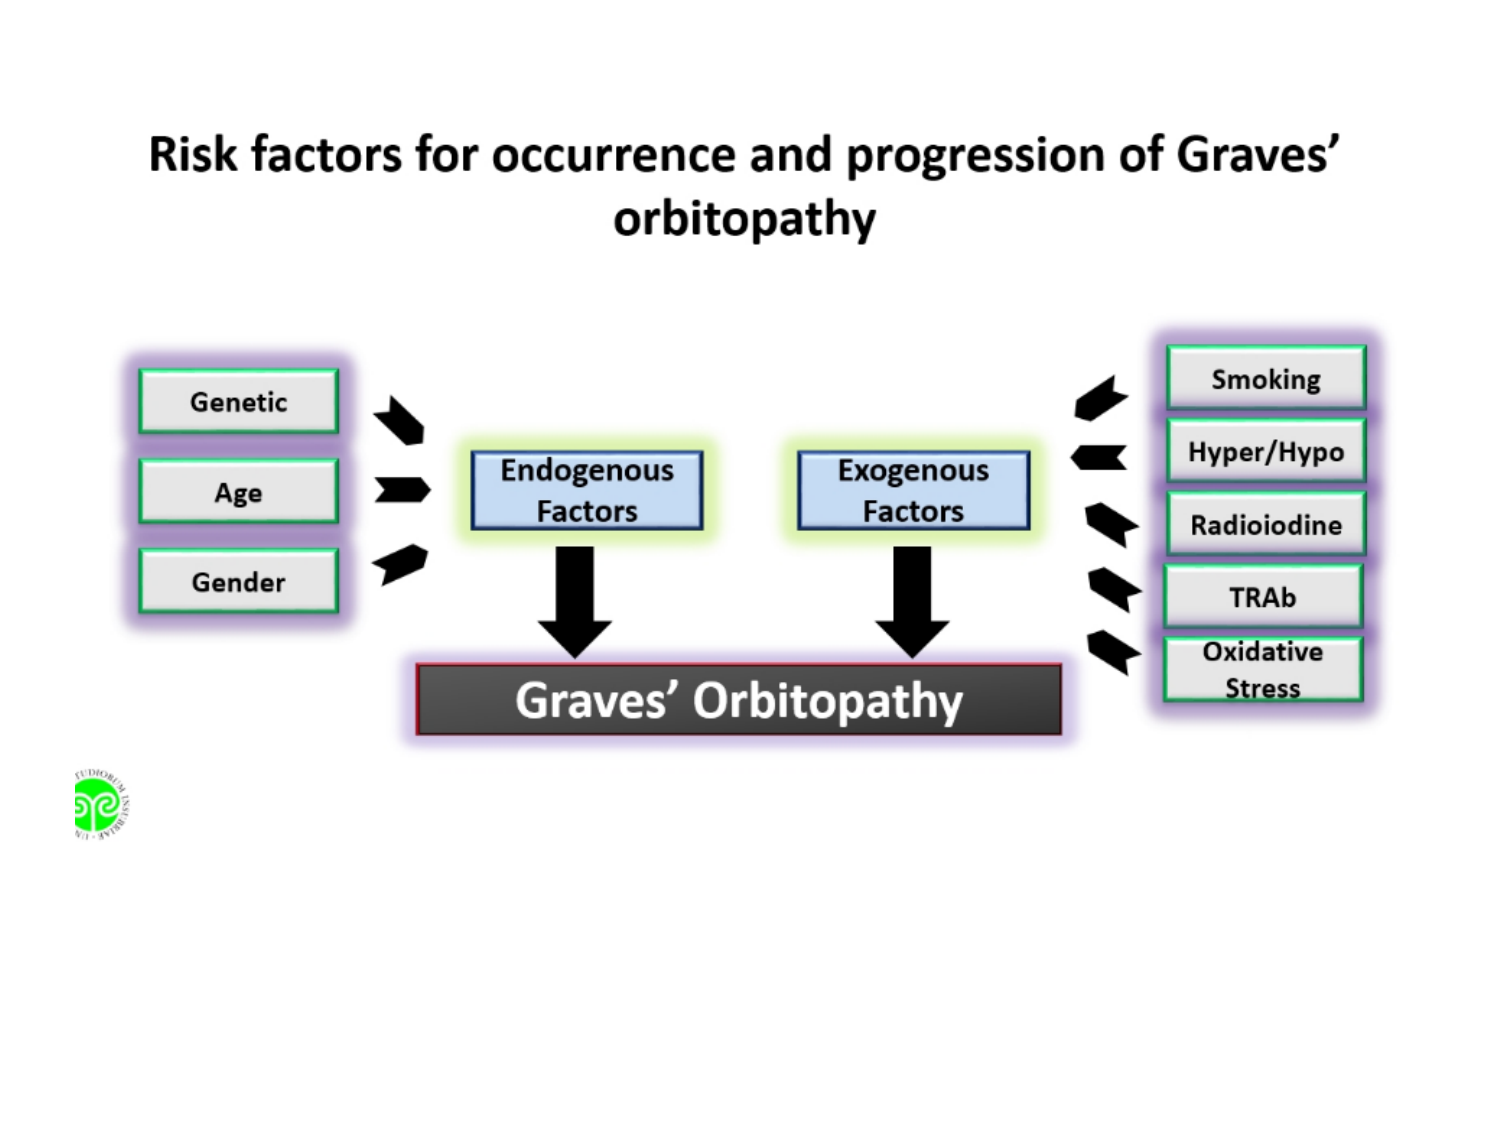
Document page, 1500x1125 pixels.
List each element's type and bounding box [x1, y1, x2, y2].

list [74, 43, 1426, 1075]
